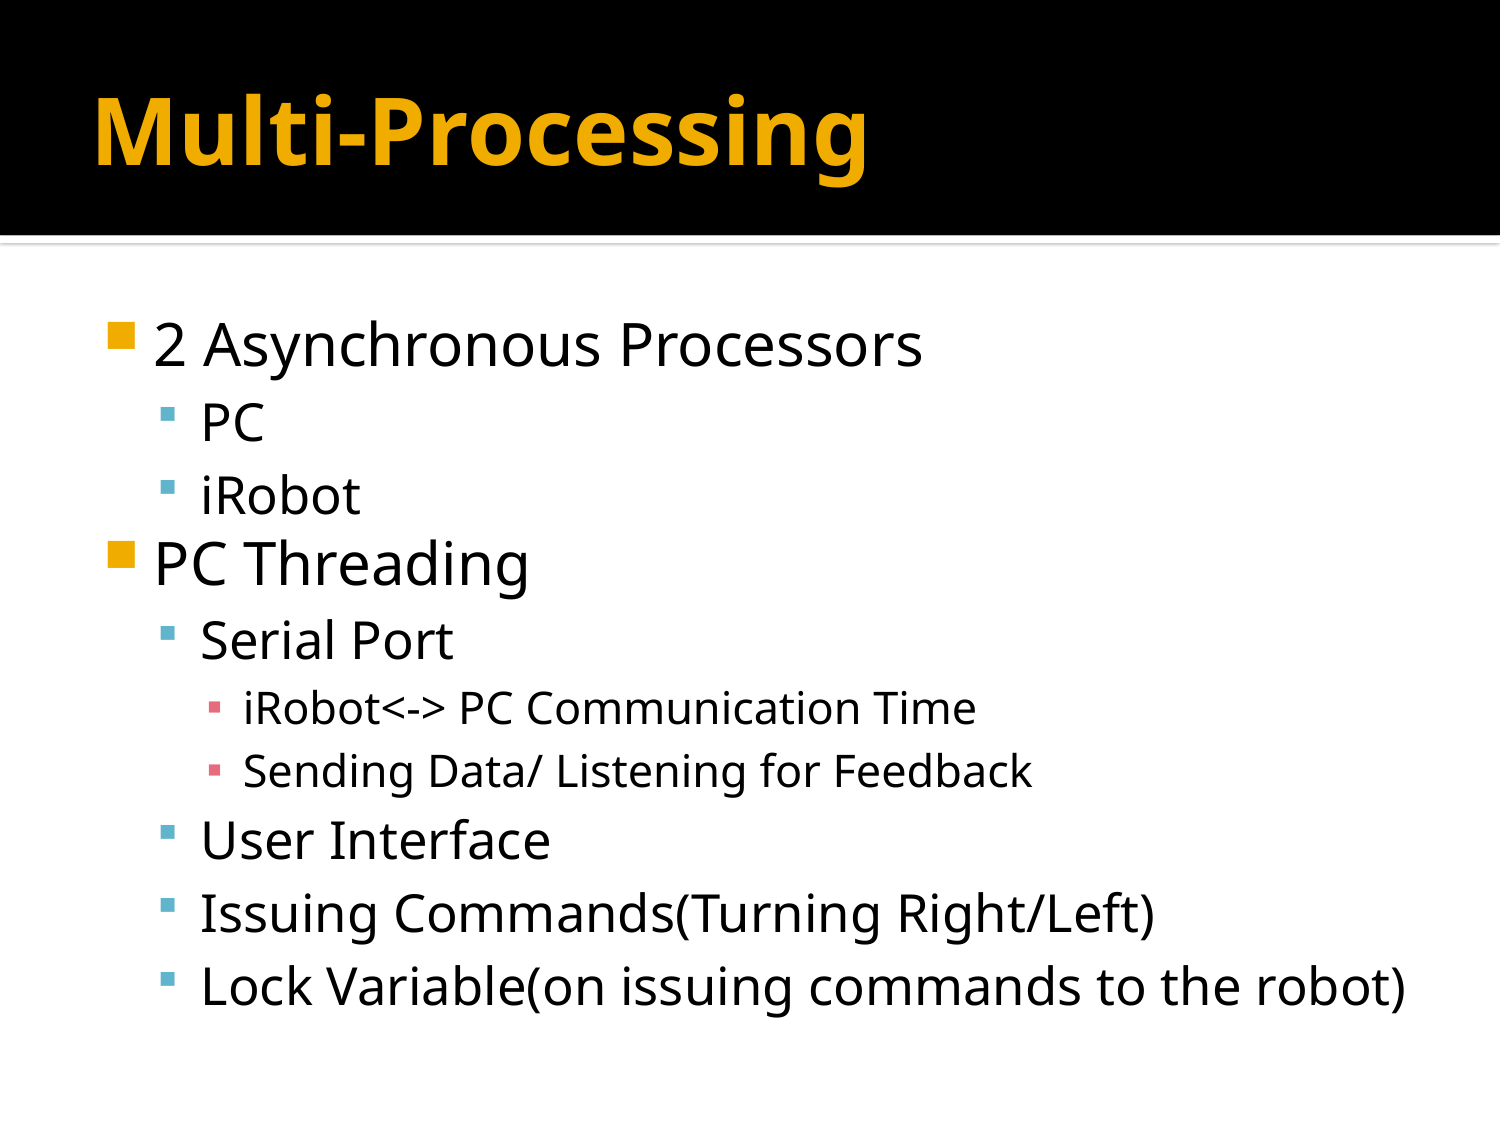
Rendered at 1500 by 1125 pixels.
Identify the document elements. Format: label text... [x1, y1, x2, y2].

list 2 Asynchronous Processors PC iRobot PC Threading Serial Port iRobot<-> PC Communication Time Sending Data/ Listening for Feedback User Interface Issuing Commands(Turning Right/Left) Lock Variable(on issuing commands to the robot) [75, 291, 1425, 1050]
title Multi-Processing [75, 25, 1425, 231]
